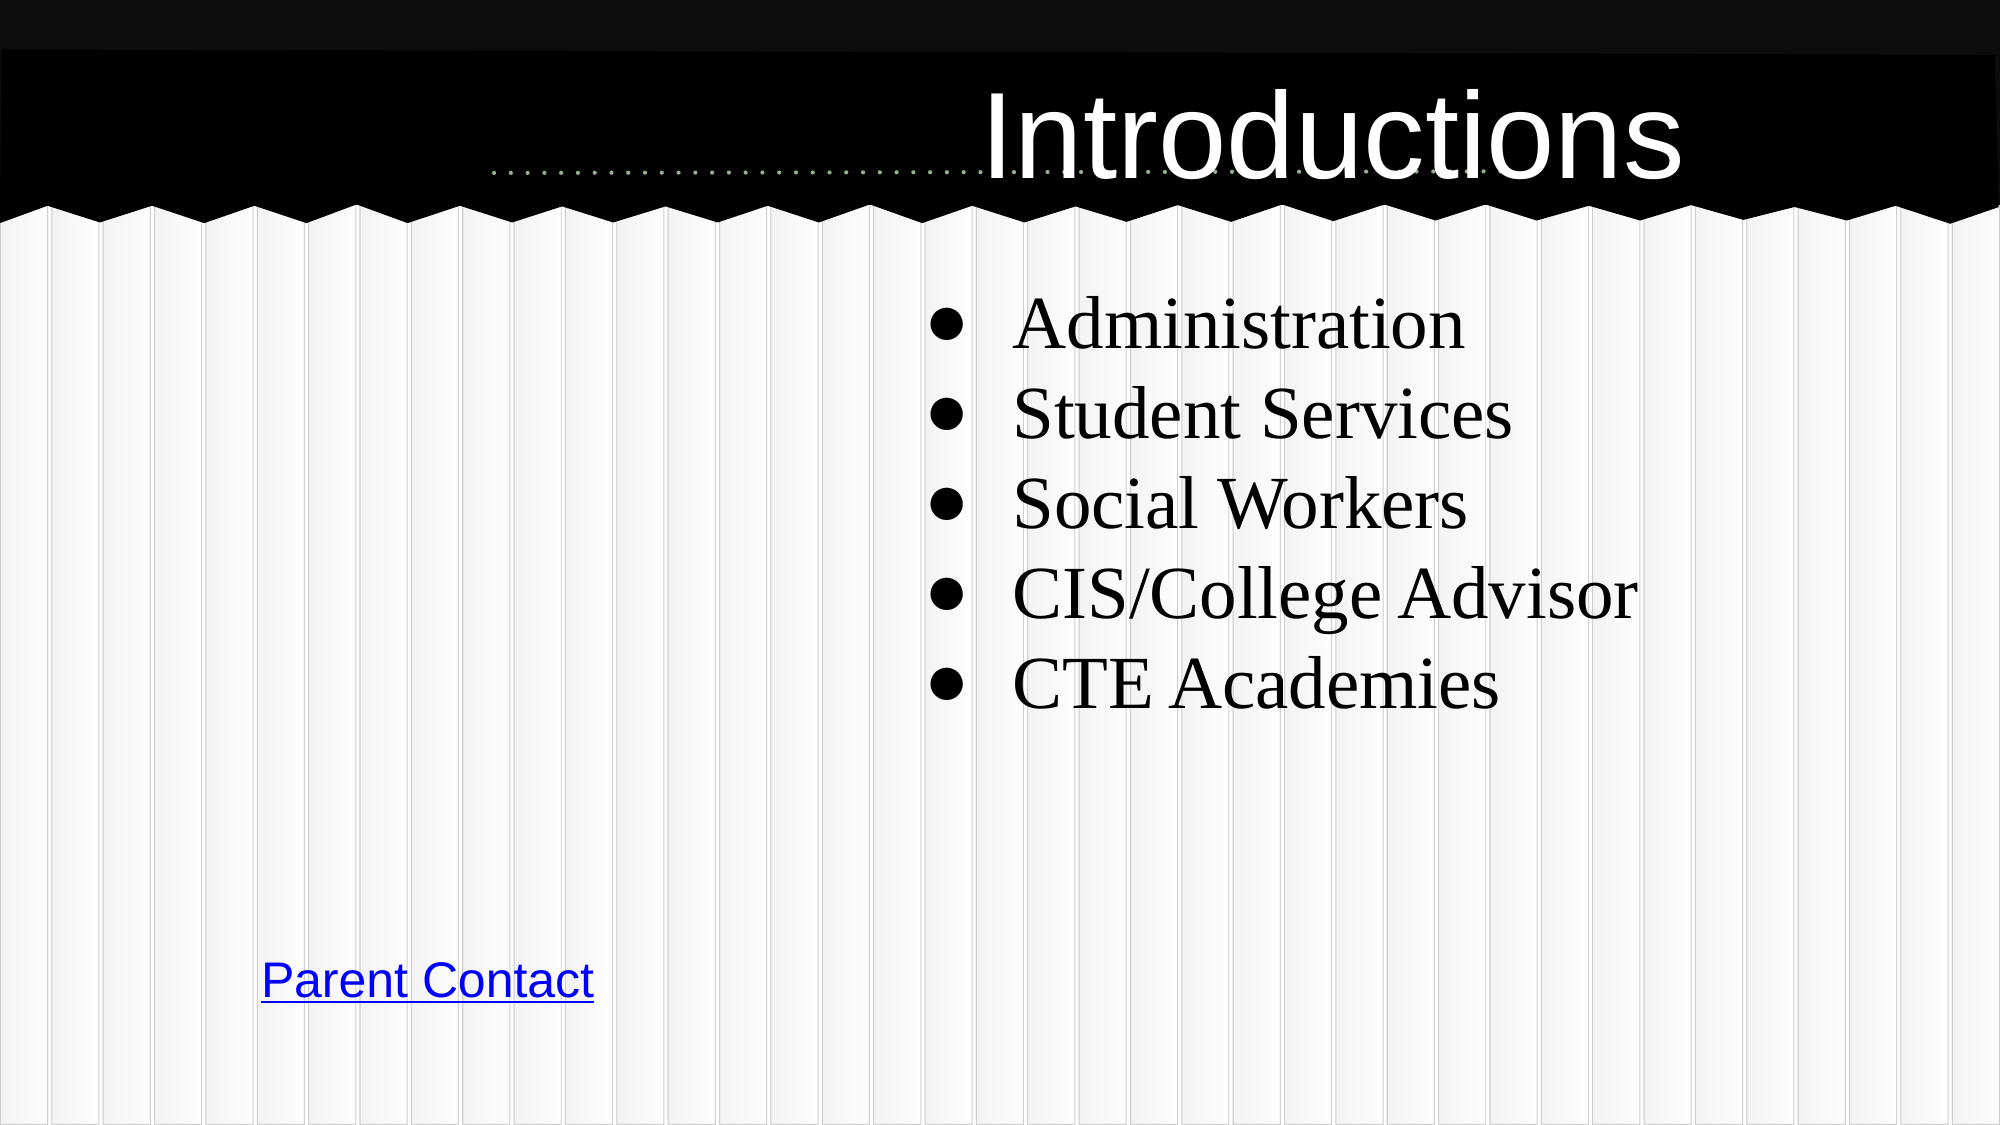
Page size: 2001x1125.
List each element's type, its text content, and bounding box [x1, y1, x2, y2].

text_box Parent Contact [48, 927, 808, 1075]
title Introductions [133, 3, 2000, 254]
list Administration Student Services Social Workers CIS/College Advisor CTE Academies [892, 254, 1834, 1048]
